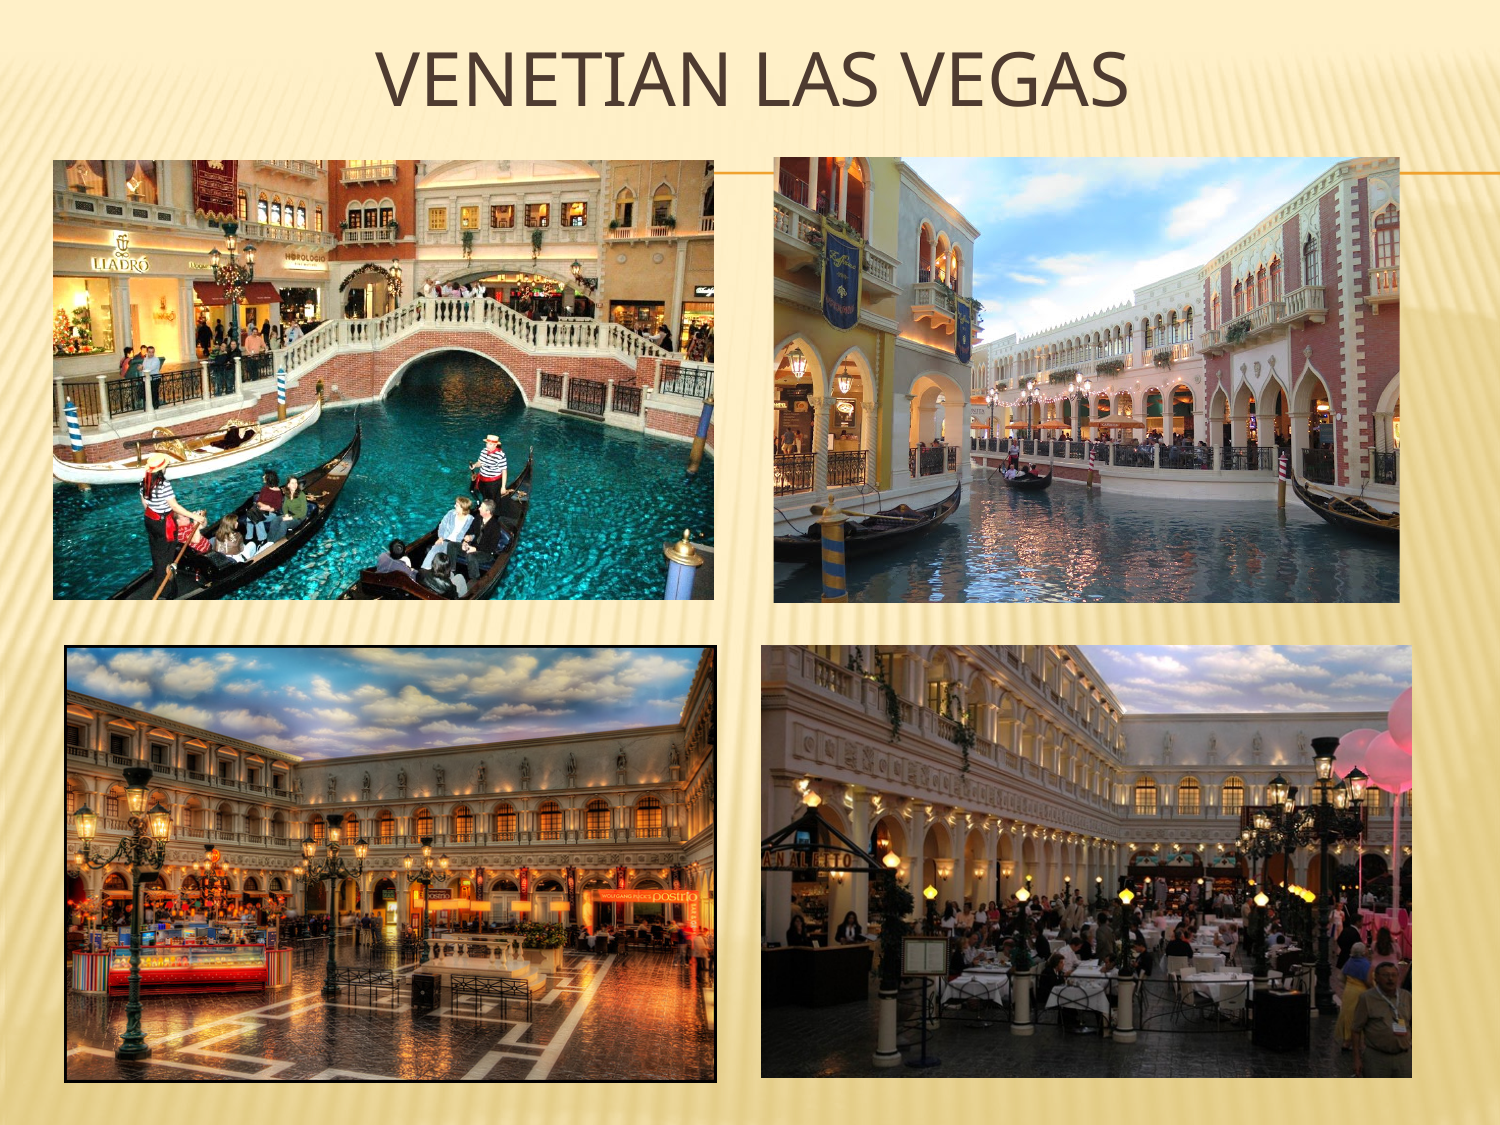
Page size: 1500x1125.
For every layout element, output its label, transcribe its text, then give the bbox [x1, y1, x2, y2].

picture [761, 644, 1412, 1078]
picture [64, 644, 718, 1083]
picture [773, 157, 1400, 604]
picture [52, 160, 714, 600]
title VENETIAN LAS VEGAS [41, 7, 1467, 146]
